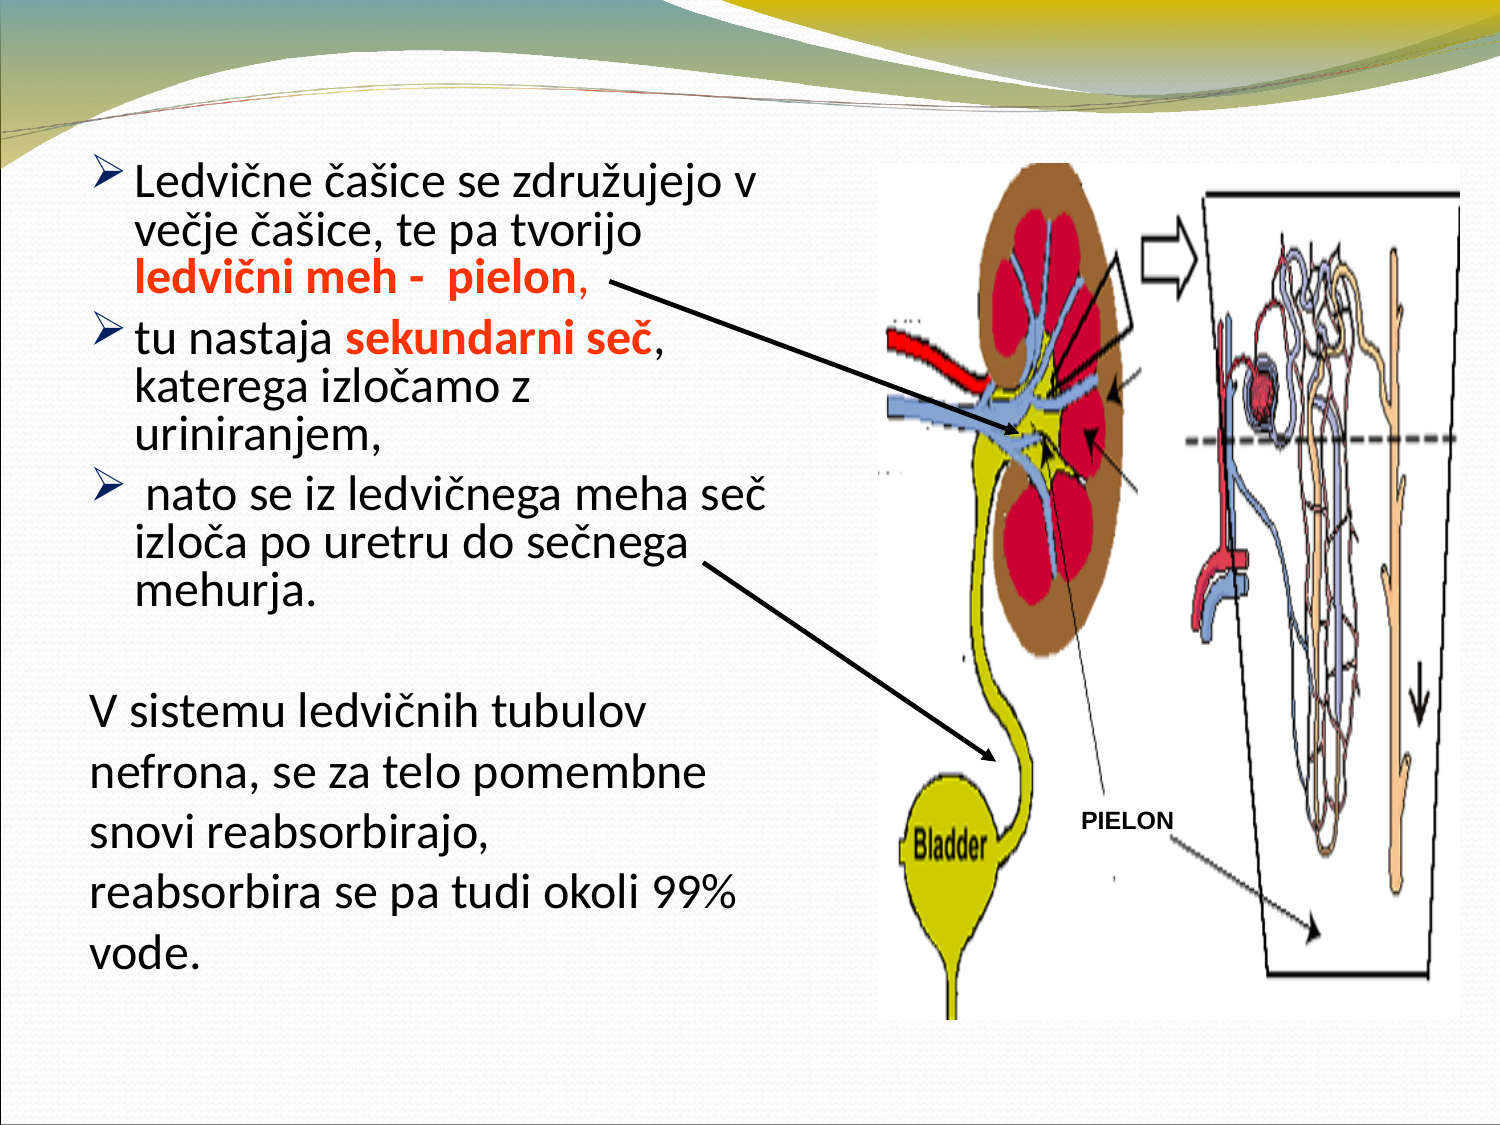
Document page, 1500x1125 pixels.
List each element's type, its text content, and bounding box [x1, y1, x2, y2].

text_box Ledvične čašice se združujejo v večje čašice, te pa tvorijo ledvični meh - pielon, tu nastaja sekundarni seč, katerega izločamo z uriniranjem, nato se iz ledvičnega meha seč izloča po uretru do sečnega mehurja. V sistemu ledvičnih tubulov nefrona, se za telo pomembne snovi reabsorbirajo, reabsorbira se pa tudi okoli 99% vode. [75, 152, 786, 1059]
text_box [703, 562, 997, 762]
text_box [609, 281, 1020, 434]
picture [0, 0, 1500, 1125]
